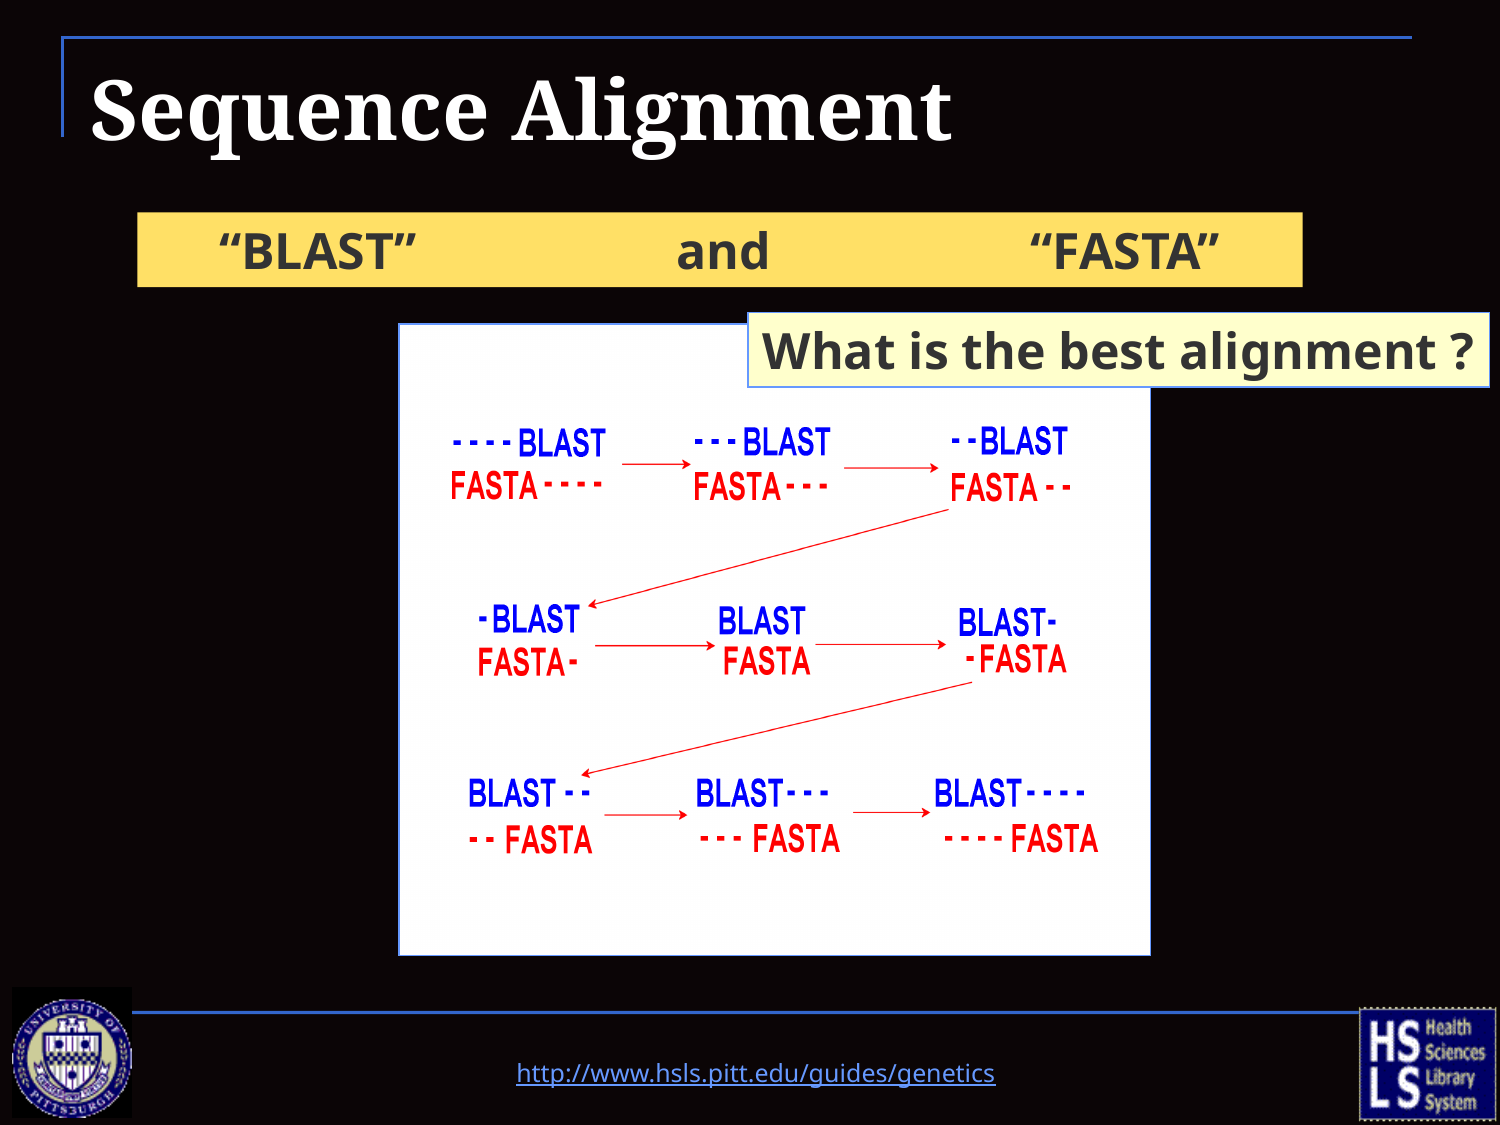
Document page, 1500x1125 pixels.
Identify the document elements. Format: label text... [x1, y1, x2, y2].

picture [1355, 1004, 1500, 1125]
text_box “BLAST” and “FASTA” [137, 212, 1303, 288]
text_box http://www.hsls.pitt.edu/guides/genetics [162, 1049, 1350, 1099]
picture [12, 987, 132, 1118]
text_box What is the best alignment ? [748, 312, 1490, 388]
picture [399, 324, 1151, 956]
title Sequence Alignment [74, 49, 1351, 238]
